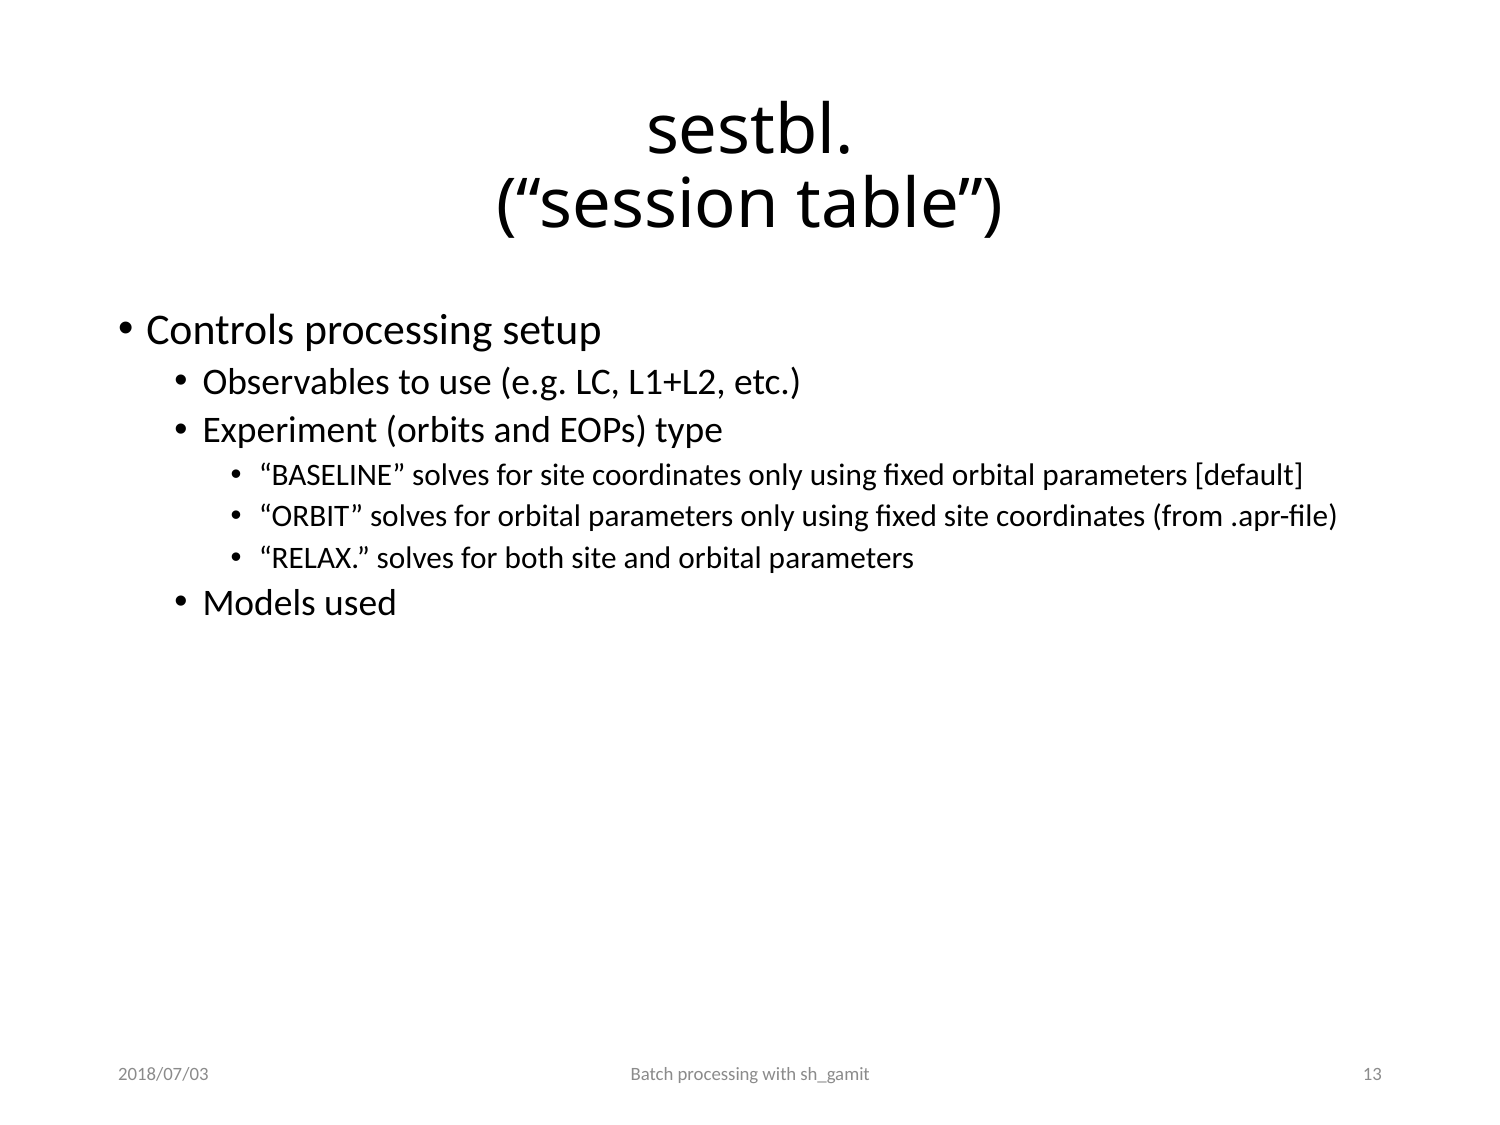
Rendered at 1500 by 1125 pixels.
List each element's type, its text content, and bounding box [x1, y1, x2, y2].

slide_number 12 [1059, 1042, 1397, 1103]
footer Batch processing with sh_gamit [496, 1042, 1004, 1103]
title sestbl. (“session table”) [103, 59, 1397, 278]
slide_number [103, 1042, 441, 1103]
list Controls processing setup Observables to use (e.g. LC, L1+L2, etc.) Experiment (orbits and EOPs) type “BASELINE” solves for site coordinates only using fixed orbital parameters [default] “ORBIT” solves for orbital parameters only using fixed site coordinates (from .apr-file) “RELAX.” solves for both site and orbital parameters Models used [103, 299, 1397, 1014]
